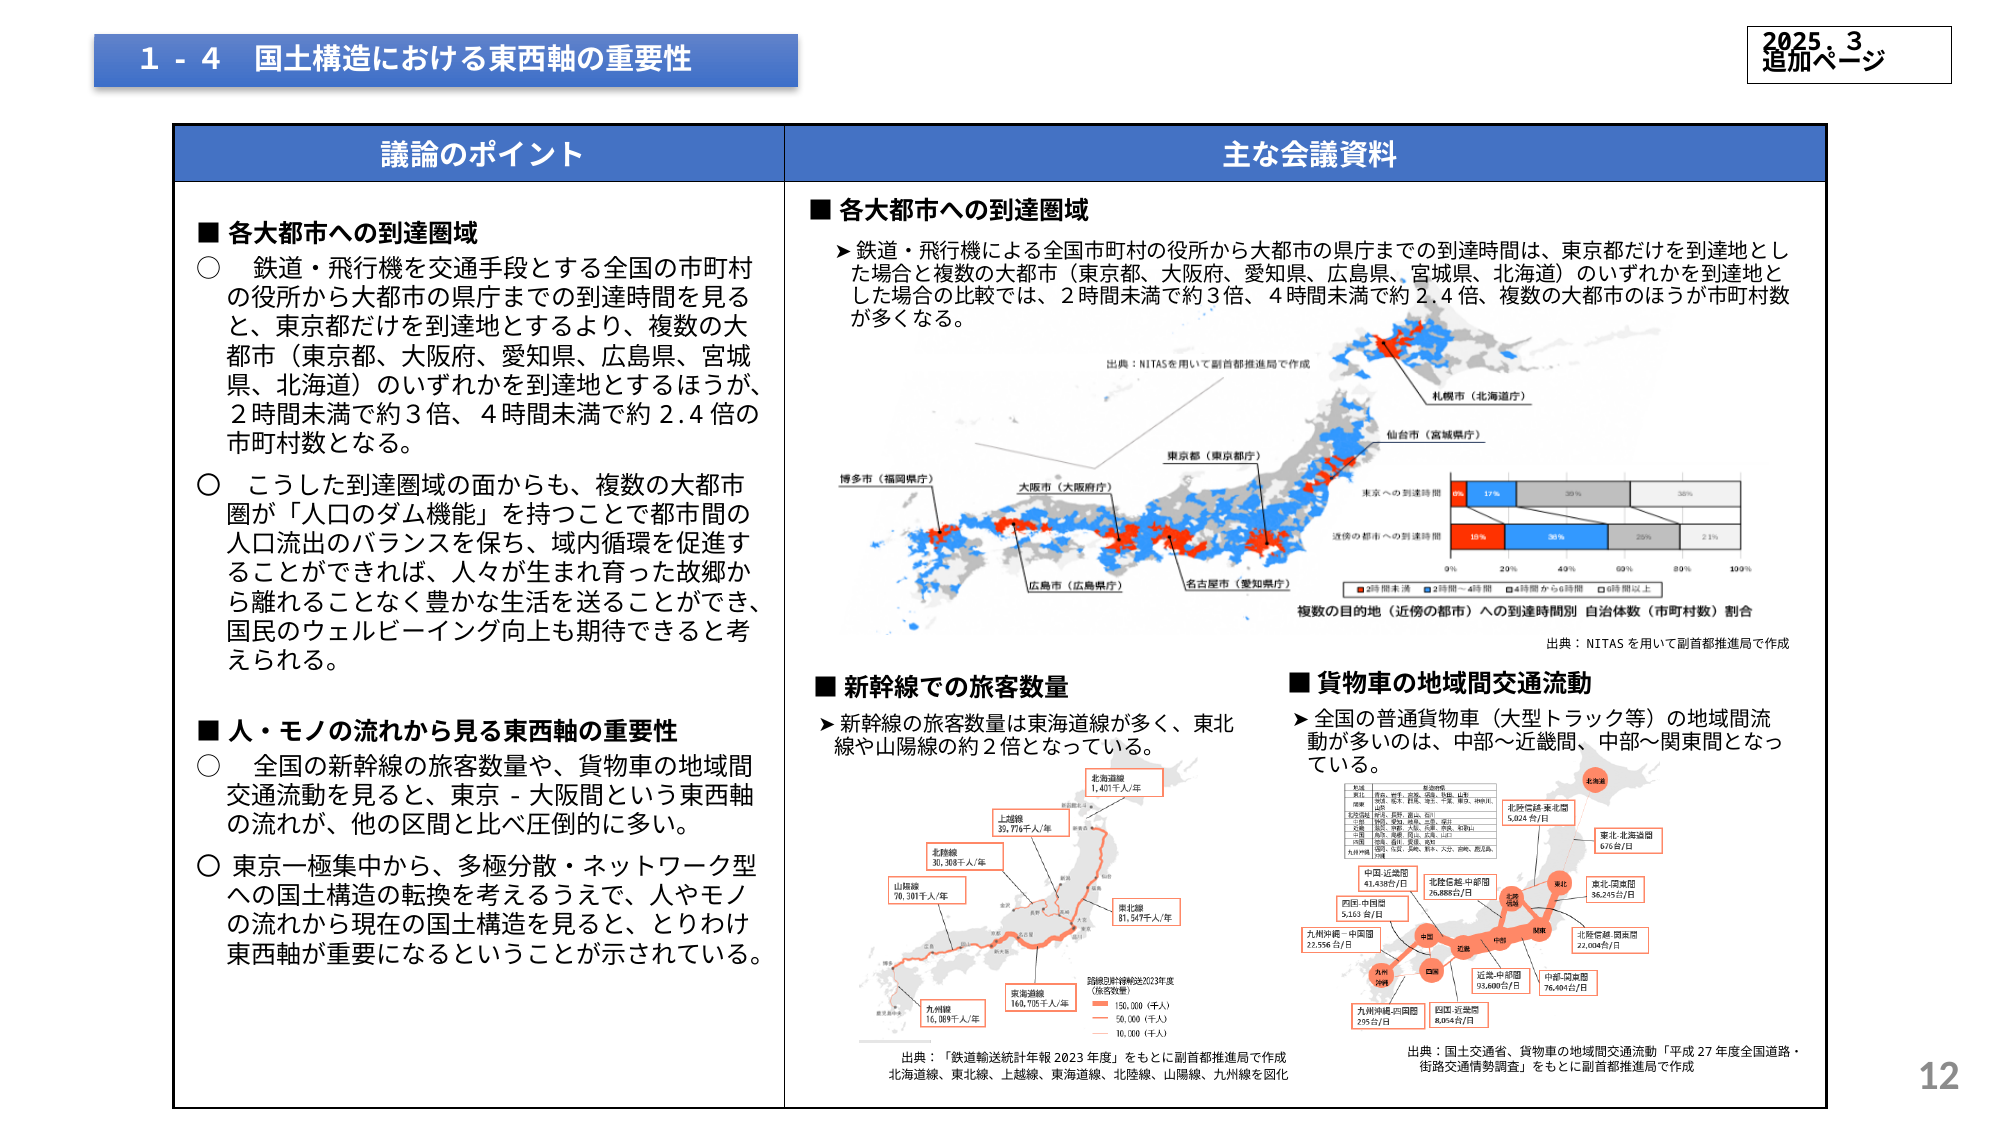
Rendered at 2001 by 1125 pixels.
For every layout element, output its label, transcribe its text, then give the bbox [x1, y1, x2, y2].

text_box ■各大都市への到達圏域 [793, 196, 1250, 233]
text_box 出典：「鉄道輸送統計年報2023年度」をもとに副首都推進局で作成 北海道線、東北線、上越線、東海道線、北陸線、山陽線、九州線を図化 [873, 1040, 1330, 1106]
text_box 出典：国土交通省、貨物車の地域間交通流動「平成27年度全国道路・ 街路交通情勢調査」をもとに副首都推進局で作成 [1379, 1037, 1941, 1081]
picture [1294, 734, 1671, 1034]
text_box ■新幹線での旅客数量 [798, 673, 1255, 709]
text_box 2025.３ 追加ページ [1747, 26, 1952, 84]
table_cell ■各大都市への到達圏域 ○ 鉄道・飛行機を交通手段とする全国の市町村の役所から大都市の県庁までの到達時間を見ると、東京都だけを到達地とするより、複数の大都市（東京都、大阪府、愛知県、広島県、宮城県、北海道）のいずれかを到達地とするほうが、２時間未満で約３倍、４時間未満で約2.4倍の市町村数となる。 〇 こうした到達圏域の面からも、複数の大都市圏が「人口のダム機能」を持つことで都市間の人口流出のバランスを保ち、域内循環を促進することができれば、人々が生まれ育った故郷から離れることなく豊かな生活を送ることができ、国民のウェルビーイング向上も期待できると考えられる。 ■人・モノの流れから見る東西軸の重要性 ○ 全国の新幹線の旅客数量や、貨物車の地域間交通流動を見ると、東京-大阪間という東西軸の流れが、他の区間と比べ圧倒的に多い。 〇 東京一極集中から、多極分散・ネットワーク型への国土構造の転換を考えるうえで、人やモノの流れから現在の国土構造を見ると、とりわけ東西軸が重要になるということが示されている。 [175, 182, 784, 1107]
text_box ➤新幹線の旅客数量は東海道線が多く、東北線や山陽線の約２倍となっている。 [803, 705, 1260, 789]
text_box １-４ 国土構造における東西軸の重要性 [94, 34, 798, 88]
picture [819, 269, 1770, 635]
slide_number 11 [1524, 1042, 1975, 1103]
text_box ■貨物車の地域間交通流動 [1272, 668, 1729, 705]
table_header 議論のポイント [175, 126, 784, 181]
table_cell [785, 182, 1825, 1107]
picture [859, 737, 1204, 1043]
table_header 主な会議資料 [785, 126, 1825, 181]
text_box ➤全国の普通貨物車（大型トラック等）の地域間流動が多いのは、中部～近畿間、中部～関東間となっている。 [1277, 700, 1804, 807]
text_box 出典：NITASを用いて副首都推進局で作成 [1519, 621, 1975, 659]
text_box ➤鉄道・飛行機による全国市町村の役所から大都市の県庁までの到達時間は、東京都だけを到達地とした場合と複数の大都市（東京都、大阪府、愛知県、広島県、宮城県、北海道）のいずれかを到達地とした場合の比較では、２時間未満で約３倍、４時間未満で約2.4倍、複数の大都市のほうが市町村数が多くなる。 [819, 231, 1808, 339]
